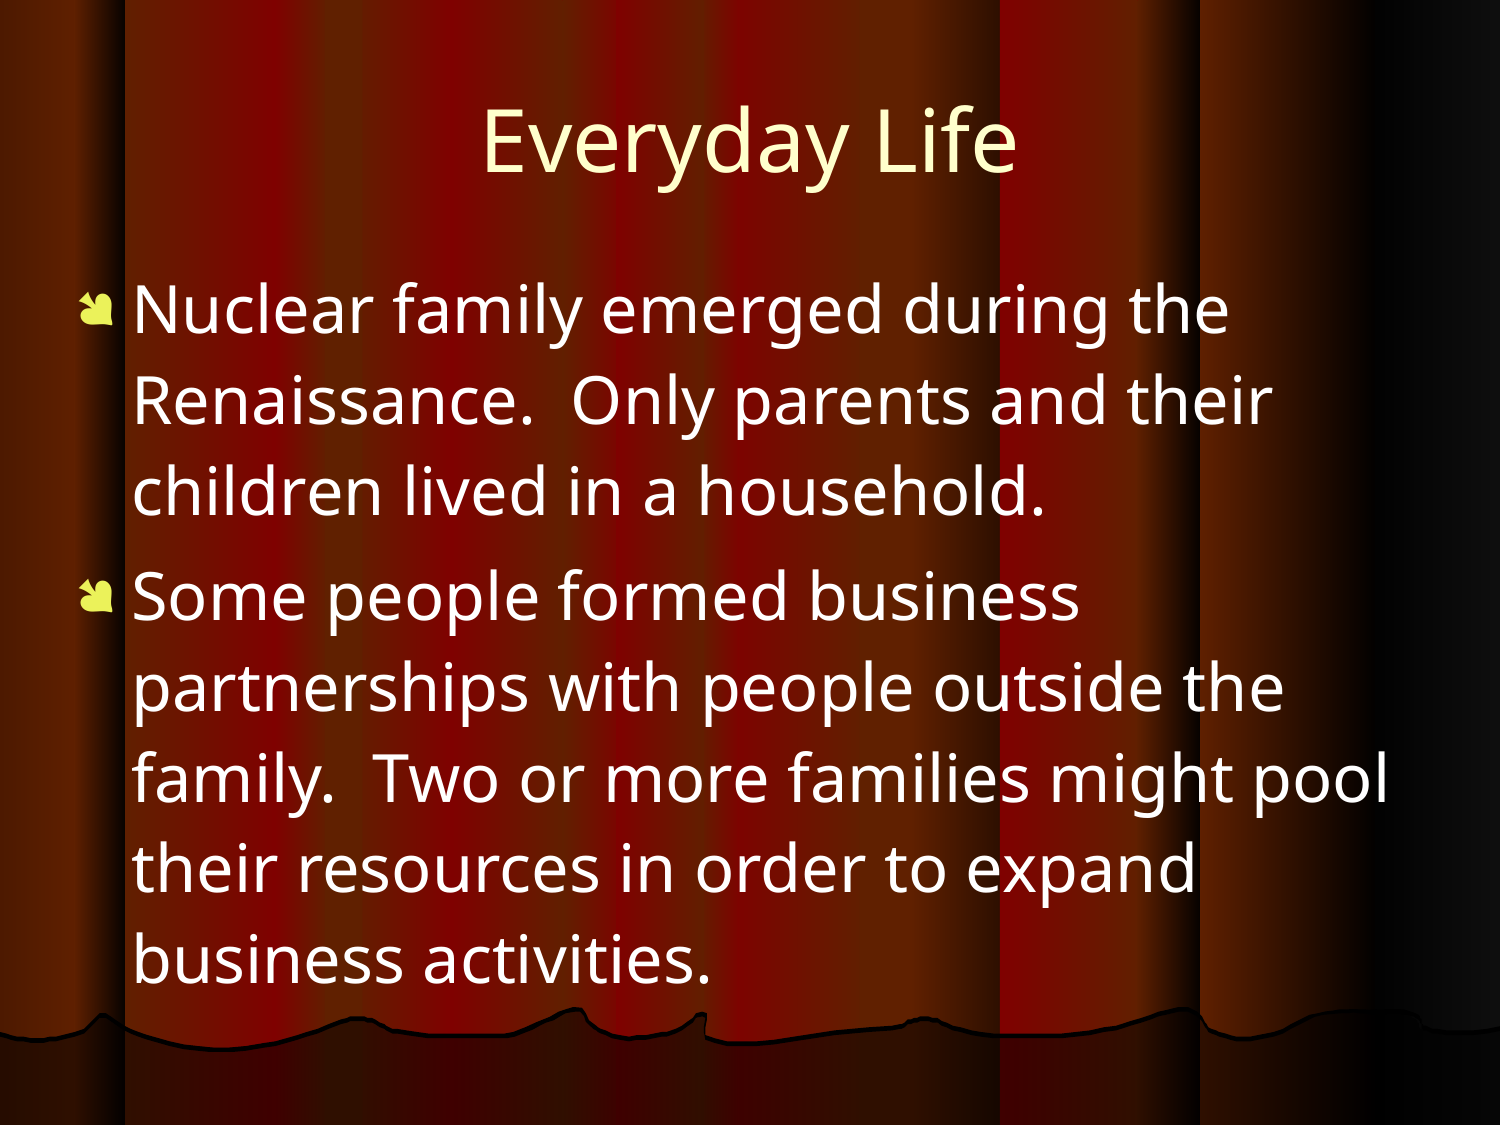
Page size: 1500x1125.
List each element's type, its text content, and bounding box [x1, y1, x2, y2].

list Nuclear family emerged during the Renaissance. Only parents and their children lived in a household. Some people formed business partnerships with people outside the family. Two or more families might pool their resources in order to expand business activities. [75, 262, 1425, 1006]
title Everyday Life [75, 45, 1425, 233]
